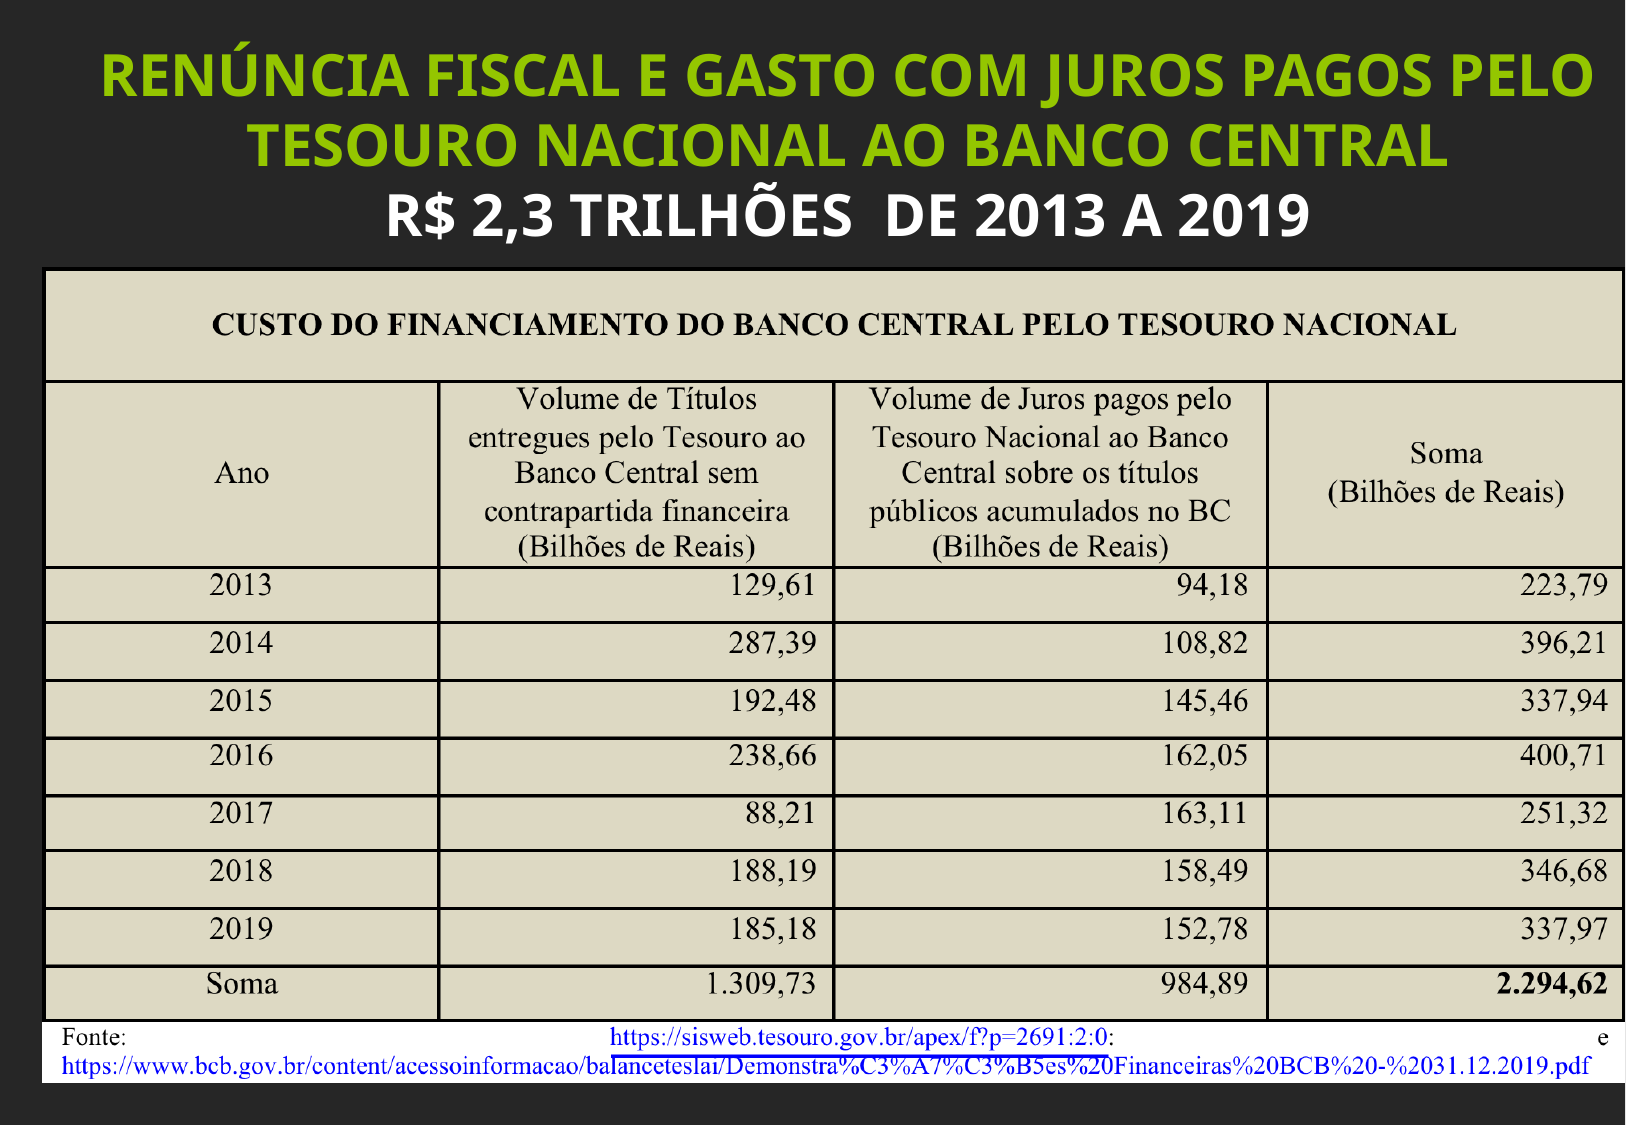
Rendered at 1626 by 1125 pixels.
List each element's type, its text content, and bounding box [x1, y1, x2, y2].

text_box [42, 266, 1625, 1083]
text_box RENÚNCIA FISCAL E GASTO COM JUROS PAGOS PELO TESOURO NACIONAL AO BANCO CENTRAL R$ 2,3 TRILHÕES DE 2013 A 2019 [44, 31, 1625, 256]
